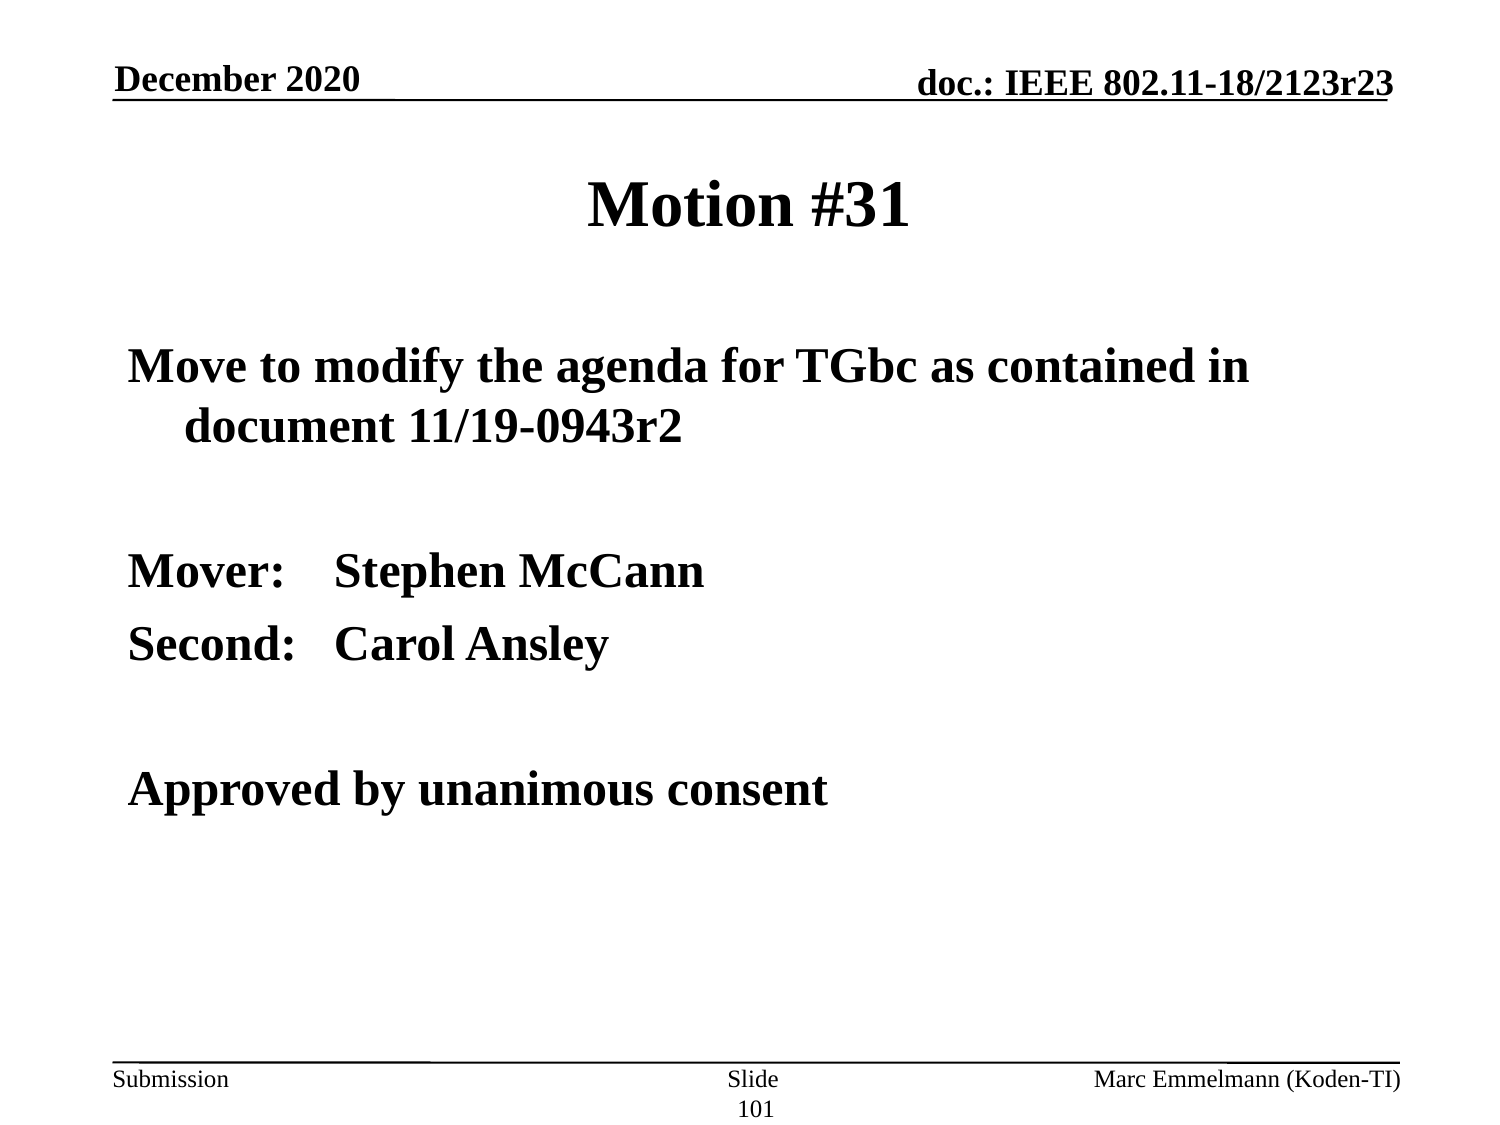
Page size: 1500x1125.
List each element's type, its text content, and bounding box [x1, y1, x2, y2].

slide_number Slide 101 [712, 1061, 800, 1123]
title Motion #31 [112, 112, 1388, 288]
footer Marc Emmelmann (Koden-TI) [878, 1061, 1402, 1093]
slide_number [114, 54, 423, 100]
list Move to modify the agenda for TGbc as contained in document 11/19-0943r2 Mover: Stephen McCann Second: Carol Ansley Approved by unanimous consent [112, 324, 1388, 1000]
